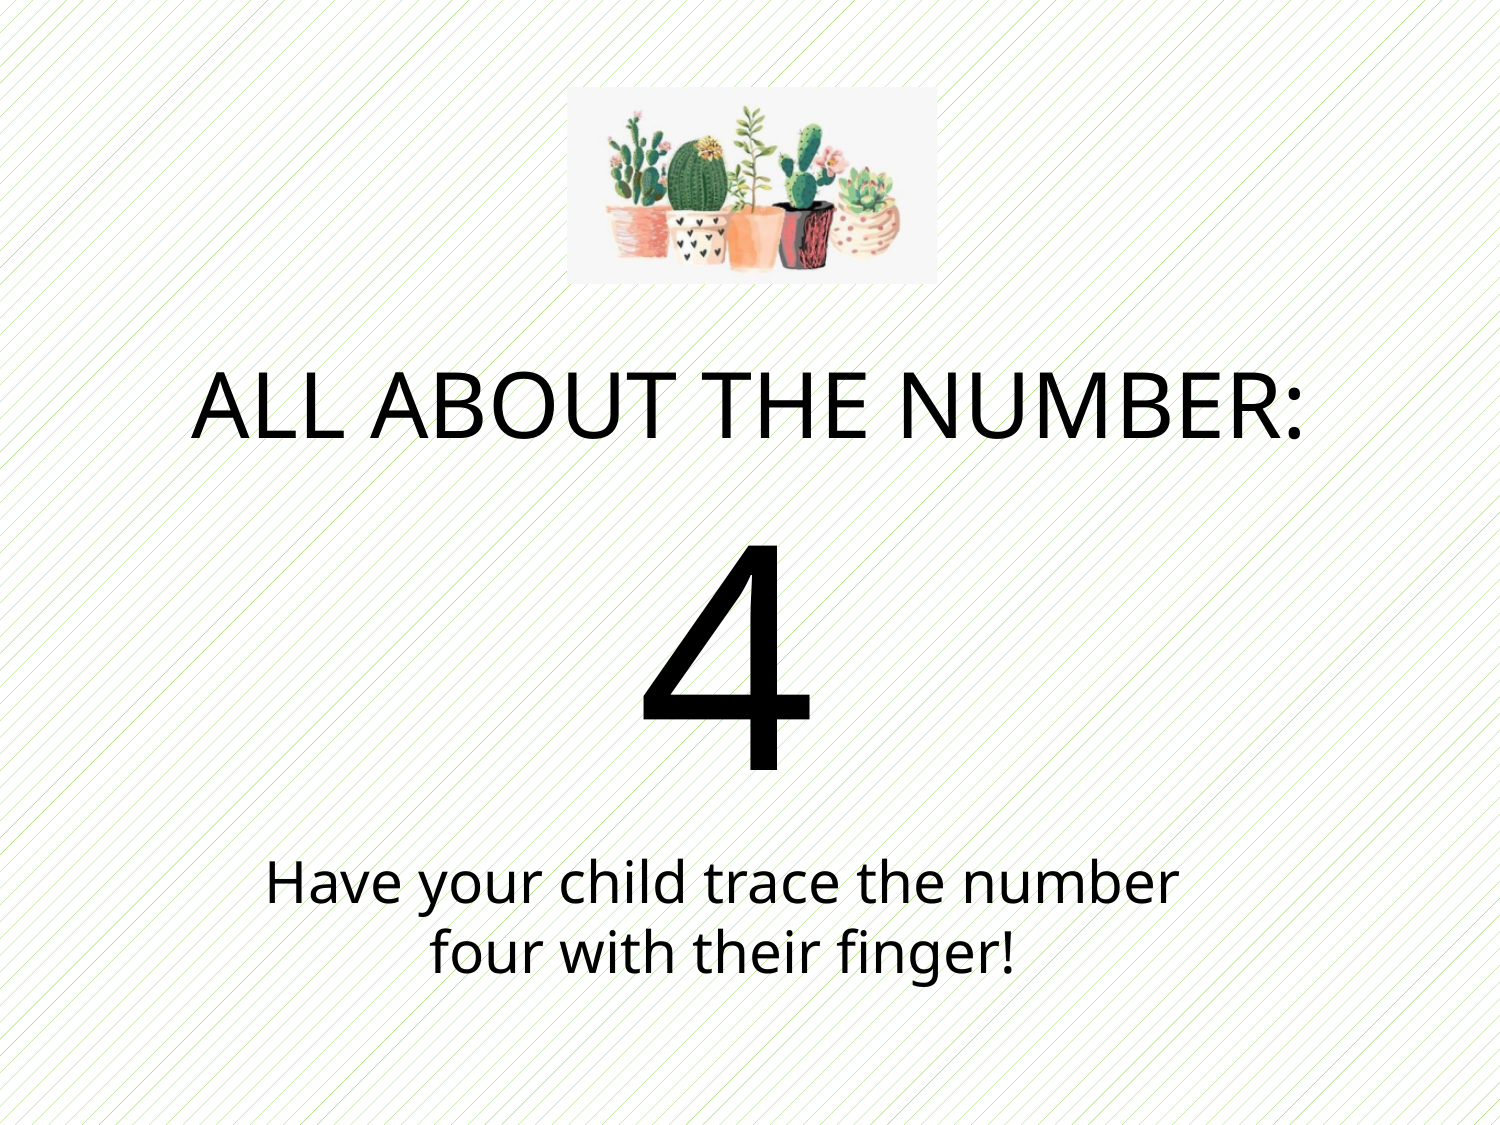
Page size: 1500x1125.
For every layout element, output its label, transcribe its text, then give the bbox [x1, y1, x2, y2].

picture [566, 87, 938, 285]
title ALL ABOUT THE NUMBER: [112, 281, 1388, 523]
text_box Have your child trace the number four with their finger! [235, 837, 1211, 993]
subtitle 4 [202, 450, 1253, 738]
